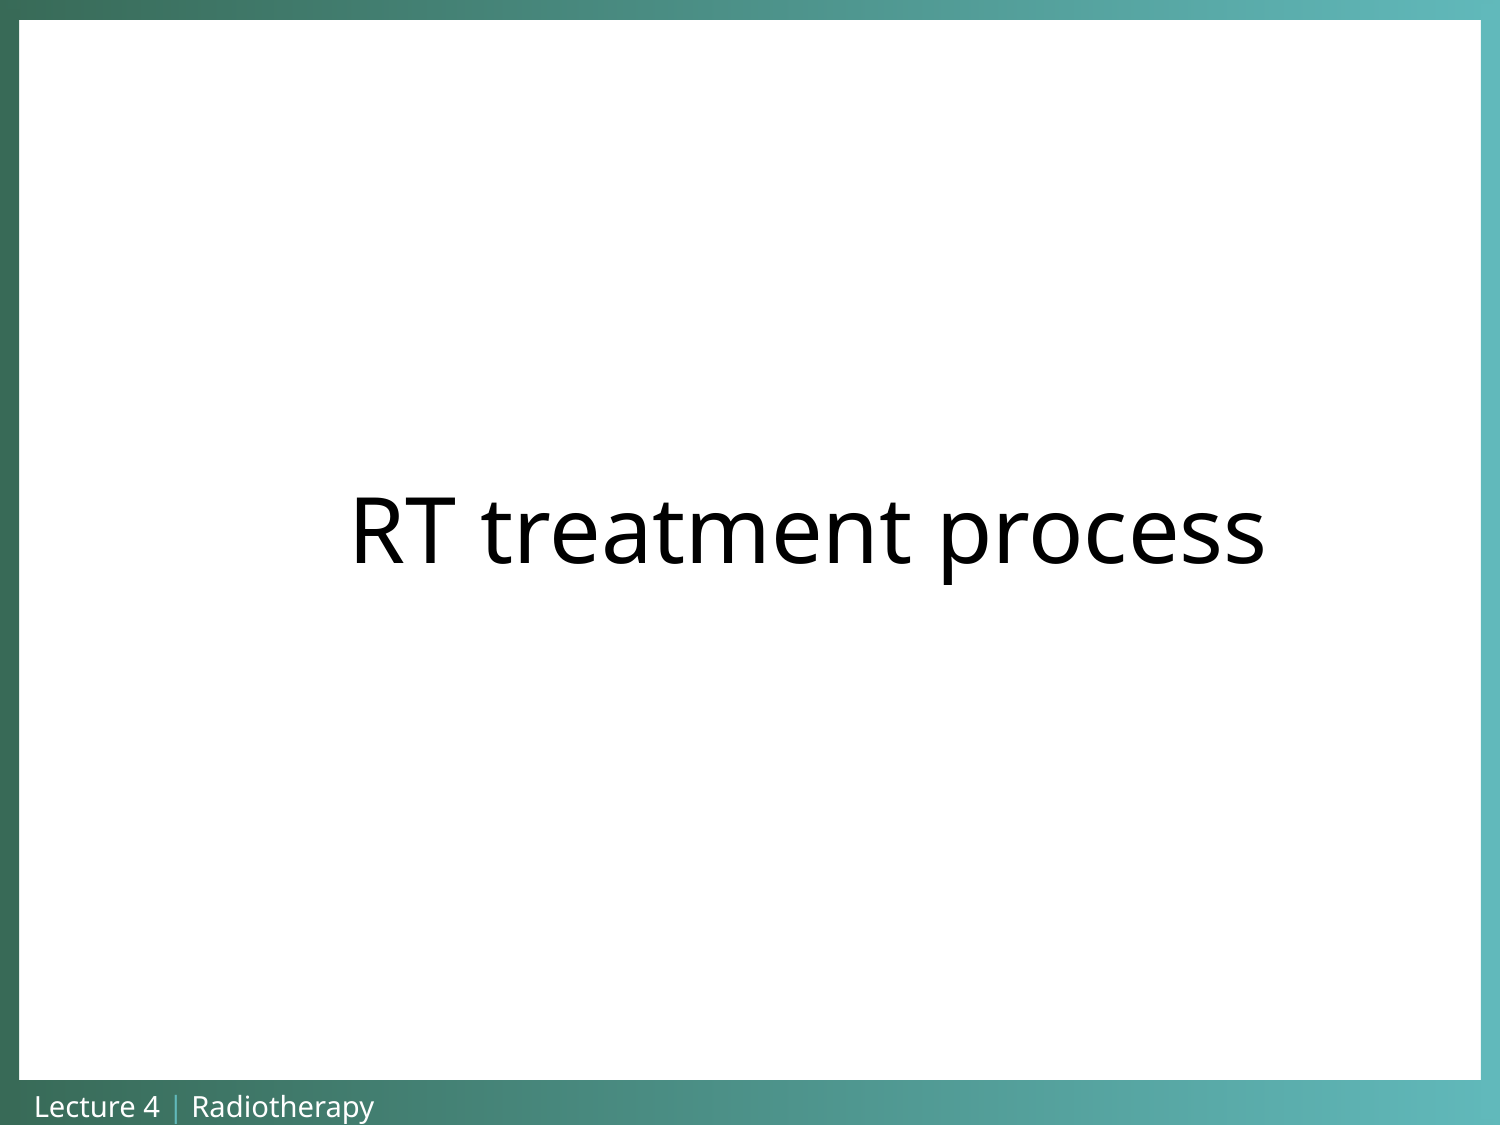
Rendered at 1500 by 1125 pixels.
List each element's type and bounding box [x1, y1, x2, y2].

text_box [0, 0, 1500, 1125]
